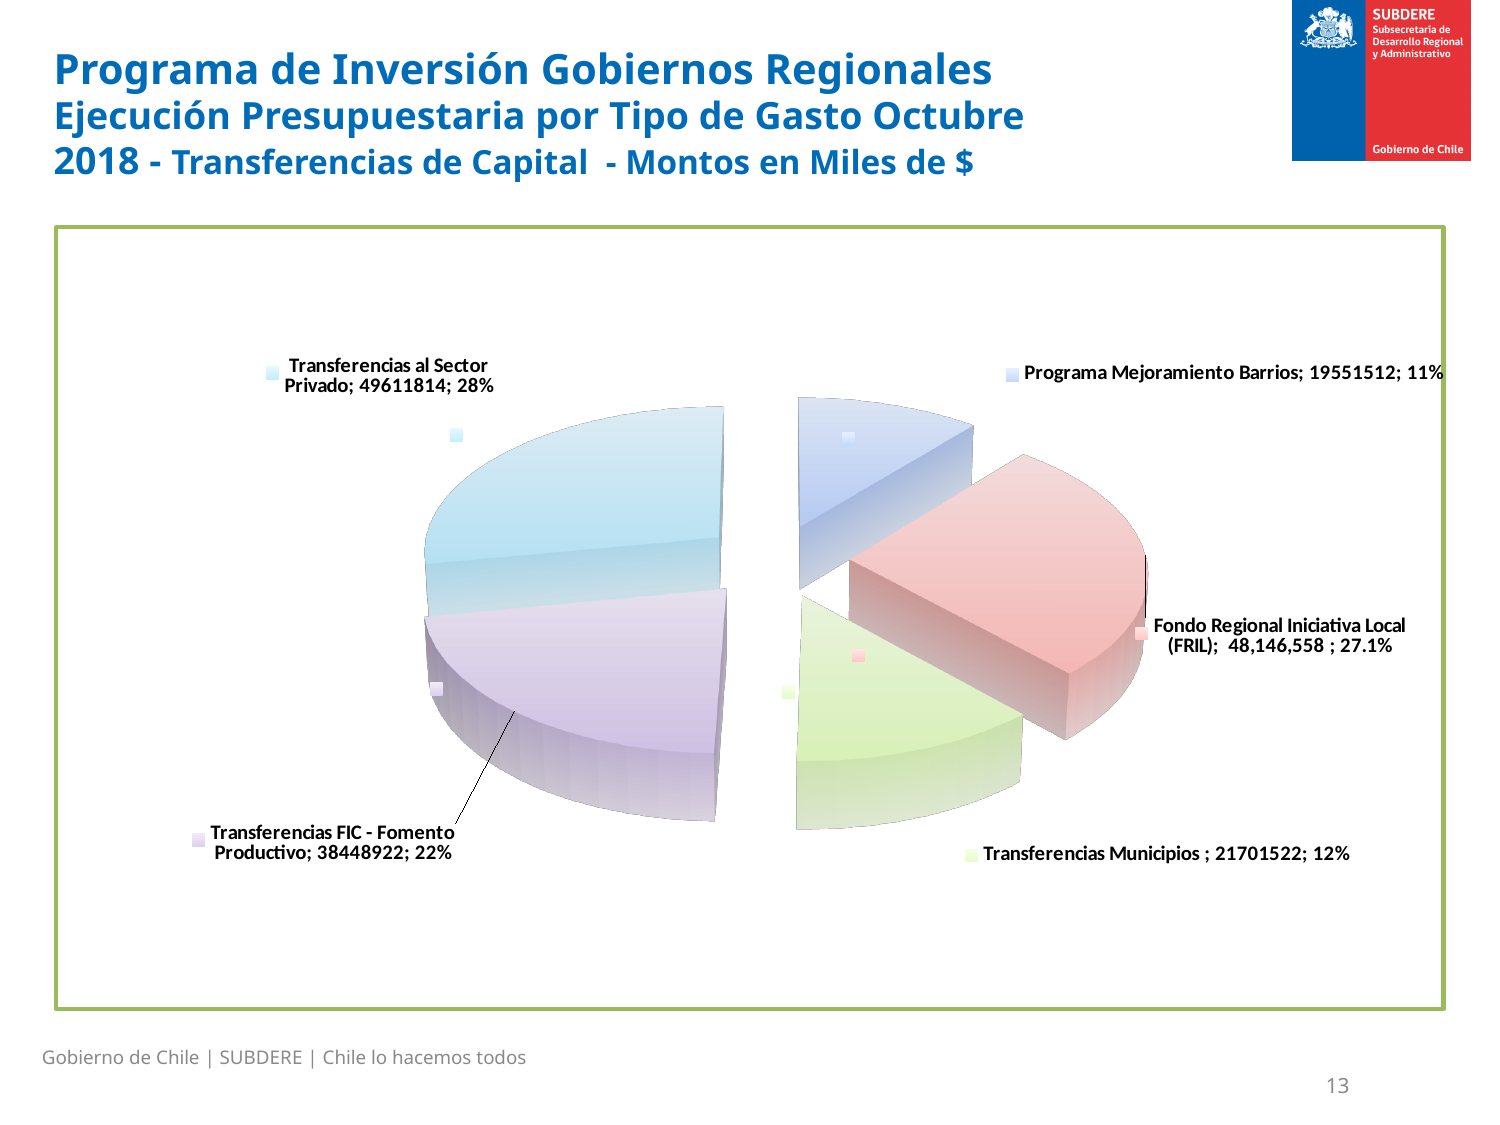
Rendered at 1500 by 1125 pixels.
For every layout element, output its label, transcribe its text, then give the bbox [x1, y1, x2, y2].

text_box Gobierno de Chile | SUBDERE | Chile lo hacemos todos [27, 1037, 999, 1079]
text_box Programa de Inversión Gobiernos Regionales Ejecución Presupuestaria por Tipo de Gasto Octubre 2018 - Transferencias de Capital - Montos en Miles de $ [38, 35, 1381, 226]
slide_number 13 [1014, 1070, 1365, 1103]
picture [1292, 0, 1471, 161]
chart [54, 225, 1446, 1012]
